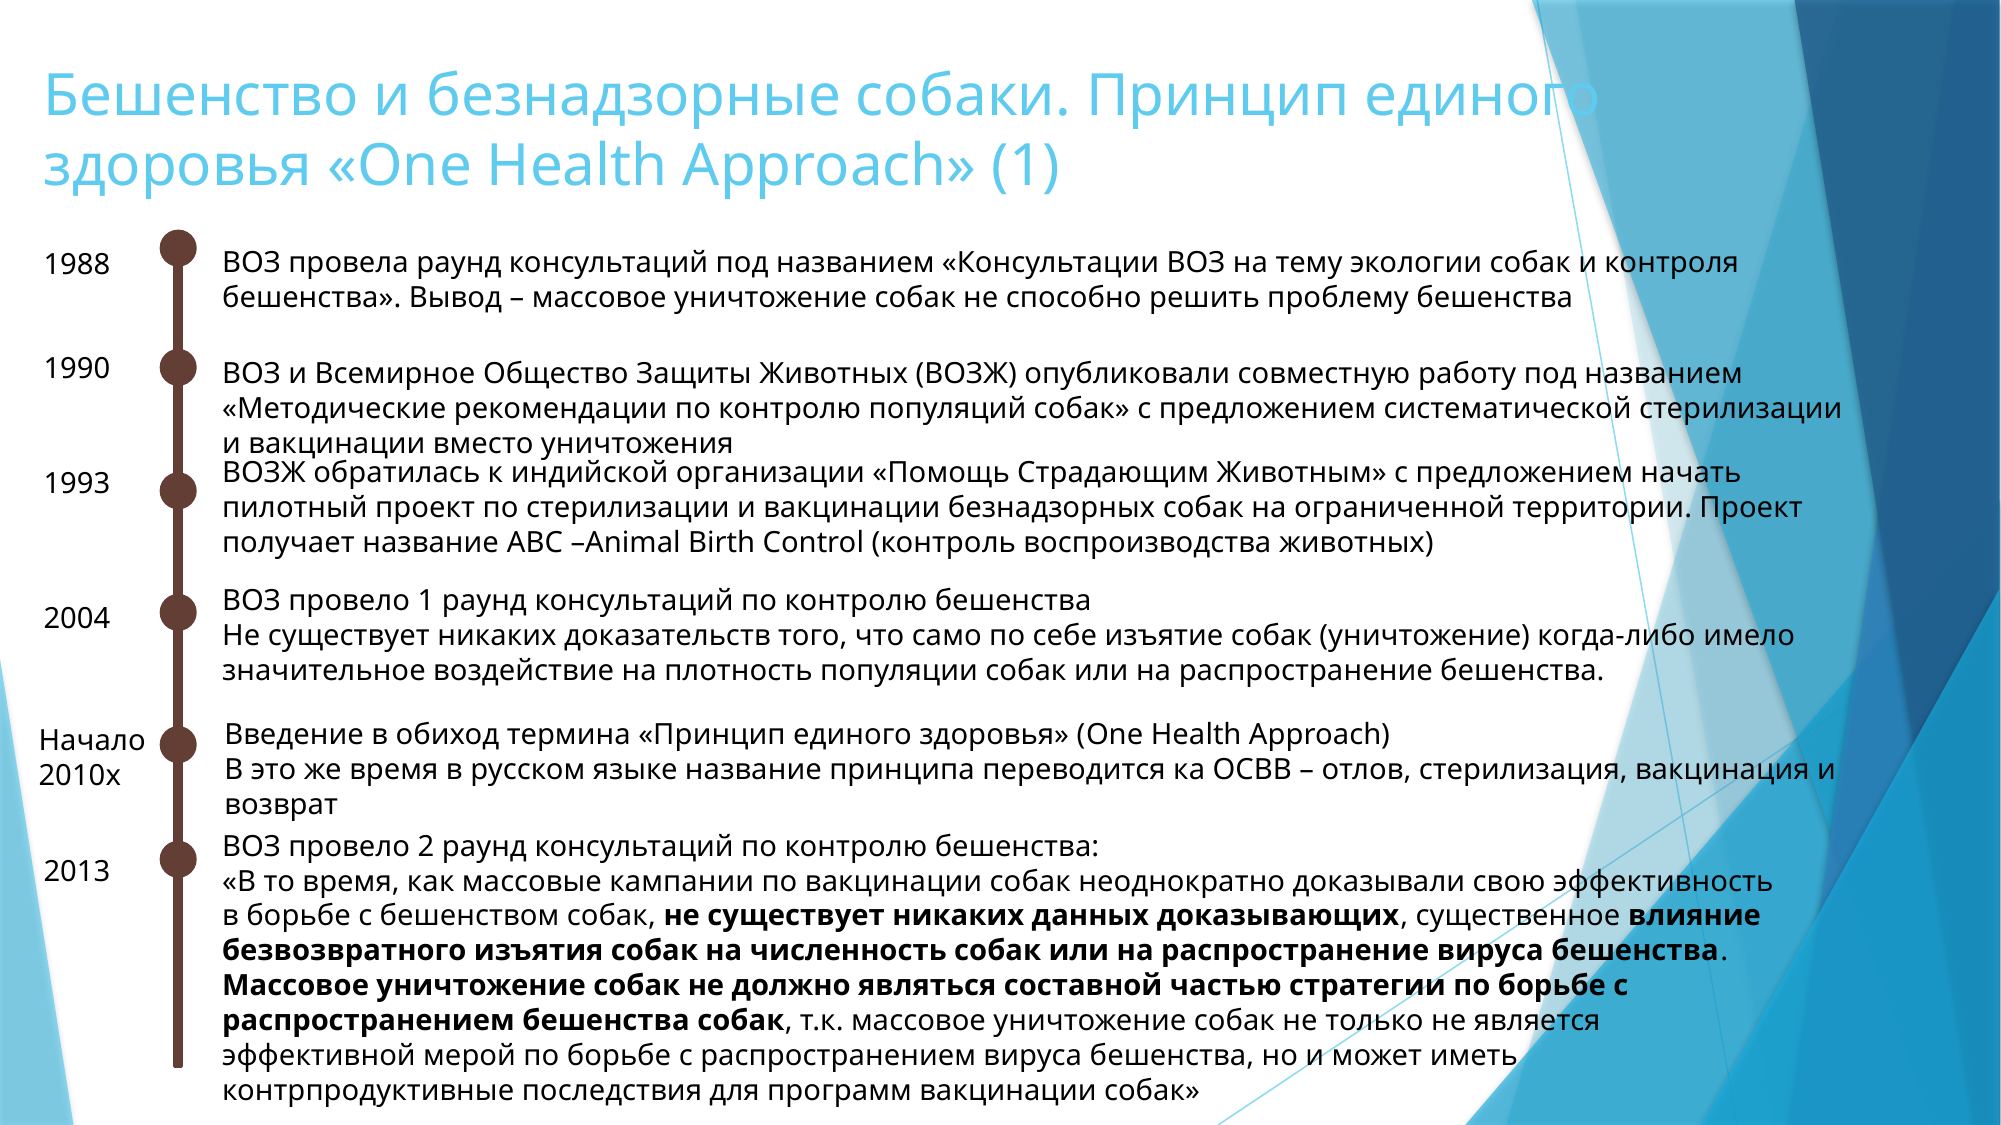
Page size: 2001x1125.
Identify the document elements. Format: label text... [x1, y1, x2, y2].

text_box 2013 [28, 844, 126, 895]
text_box [159, 840, 197, 878]
text_box ВОЗ и Всемирное Общество Защиты Животных (ВОЗЖ) опубликовали совместную работу под названием «Методические рекомендации по контролю популяций собак» с предложением систематической стерилизации и вакцинации вместо уничтожения [207, 347, 1884, 445]
text_box [159, 726, 197, 764]
text_box ВОЗ провело 1 раунд консультаций по контролю бешенства Не существует никаких доказательств того, что само по себе изъятие собак (уничтожение) когда-либо имело значительное воздействие на плотность популяции собак или на распространение бешенства. [207, 574, 1862, 694]
text_box [159, 229, 197, 267]
title Бешенство и безнадзорные собаки. Принцип единого здоровья «One Health Approach» (1) [28, 49, 1754, 267]
text_box ВОЗЖ обратилась к индийской организации «Помощь Страдающим Животным» с предложением начать пилотный проект по стерилизации и вакцинации безнадзорных собак на ограниченной территории. Проект получает название ABC –Animal Birth Control (контроль воспроизводства животных) [207, 445, 1884, 566]
text_box 1993 [28, 457, 126, 507]
text_box 2004 [28, 591, 126, 642]
text_box [173, 631, 183, 726]
text_box [173, 878, 183, 1068]
text_box 1990 [28, 342, 126, 392]
text_box [159, 472, 197, 510]
text_box [173, 763, 183, 841]
text_box ВОЗ провела раунд консультаций под названием «Консультации ВОЗ на тему экологии собак и контроля бешенства». Вывод – массовое уничтожение собак не способно решить проблему бешенства [207, 235, 1884, 321]
text_box [173, 267, 183, 349]
text_box [159, 593, 197, 631]
text_box Введение в обиход термина «Принцип единого здоровья» (One Health Approach) В это же время в русском языке название принципа переводится ка ОСВВ – отлов, стерилизация, вакцинация и возврат [209, 707, 1887, 828]
text_box ВОЗ провело 2 раунд консультаций по контролю бешенства: «В то время, как массовые кампании по вакцинации собак неоднократно доказывали свою эффективность в борьбе с бешенством собак, не существует никаких данных доказывающих, существенное влияние безвозвратного изъятия собак на численность собак или на распространение вируса бешенства. Массовое уничтожение собак не должно являться составной частью стратегии по борьбе с распространением бешенства собак, т.к. массовое уничтожение собак не только не является эффективной мерой по борьбе с распространением вируса бешенства, но и может иметь контрпродуктивные последствия для программ вакцинации собак» [207, 819, 1813, 1114]
text_box [173, 509, 183, 594]
text_box 1988 [28, 237, 126, 288]
text_box Начало 2010х [23, 713, 169, 799]
text_box [173, 386, 183, 472]
text_box [159, 348, 197, 386]
